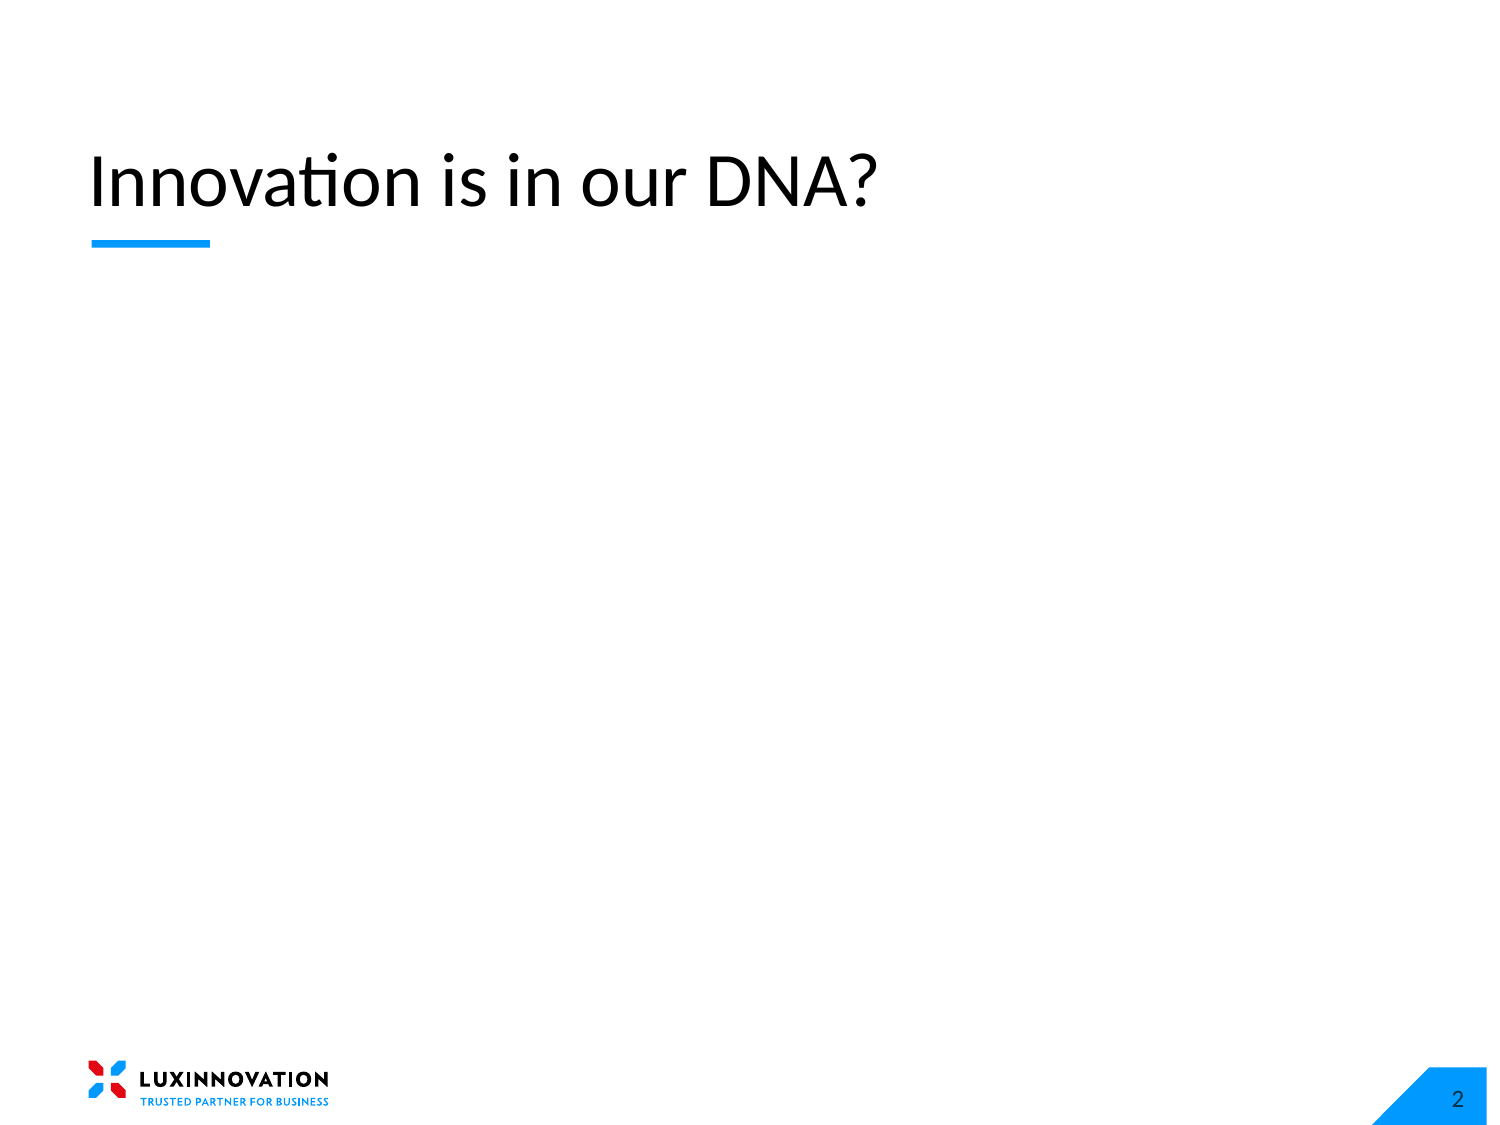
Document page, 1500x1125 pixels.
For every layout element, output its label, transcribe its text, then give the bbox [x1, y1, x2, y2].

title Innovation is in our DNA? [88, 35, 1412, 222]
slide_number 2 [1429, 1070, 1487, 1125]
